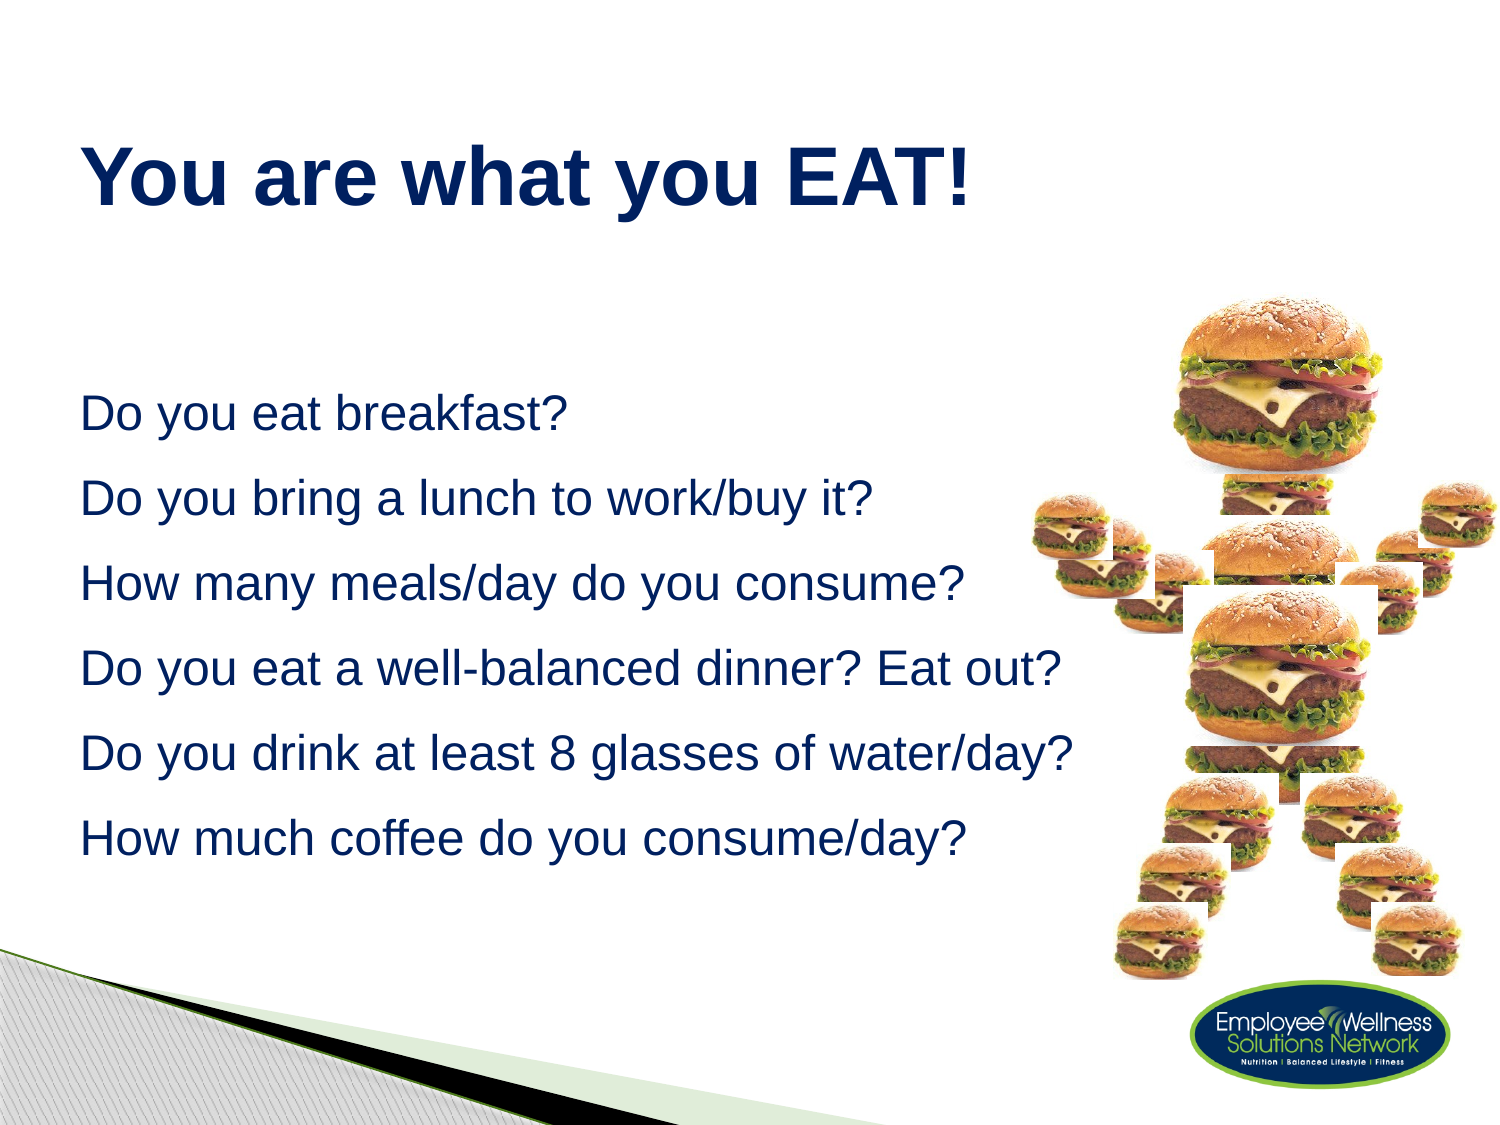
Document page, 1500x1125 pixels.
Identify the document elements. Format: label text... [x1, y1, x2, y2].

picture [1030, 292, 1500, 1093]
text_box Do you eat breakfast? Do you bring a lunch to work/buy it? How many meals/day do you consume? Do you eat a well-balanced dinner? Eat out? Do you drink at least 8 glasses of water/day? How much coffee do you consume/day? [64, 373, 1178, 1044]
title You are what you EAT! [64, 78, 1358, 266]
